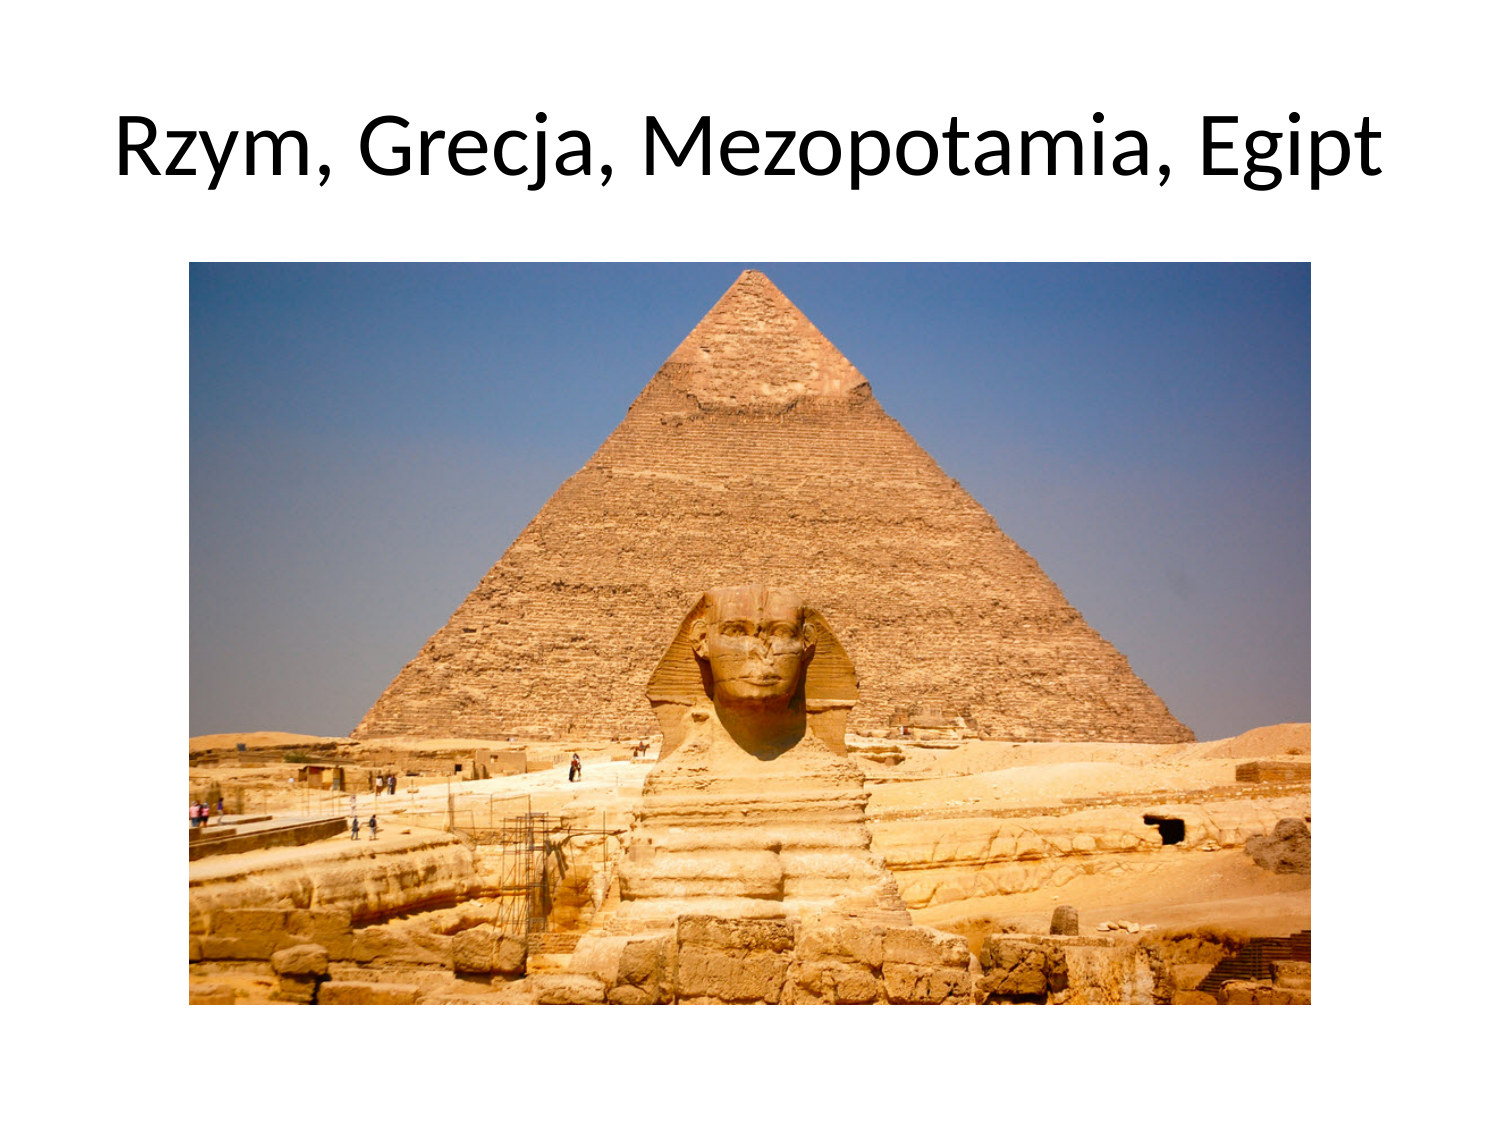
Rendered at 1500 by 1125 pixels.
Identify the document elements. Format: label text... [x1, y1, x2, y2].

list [189, 262, 1311, 1006]
title Rzym, Grecja, Mezopotamia, Egipt [75, 45, 1425, 233]
